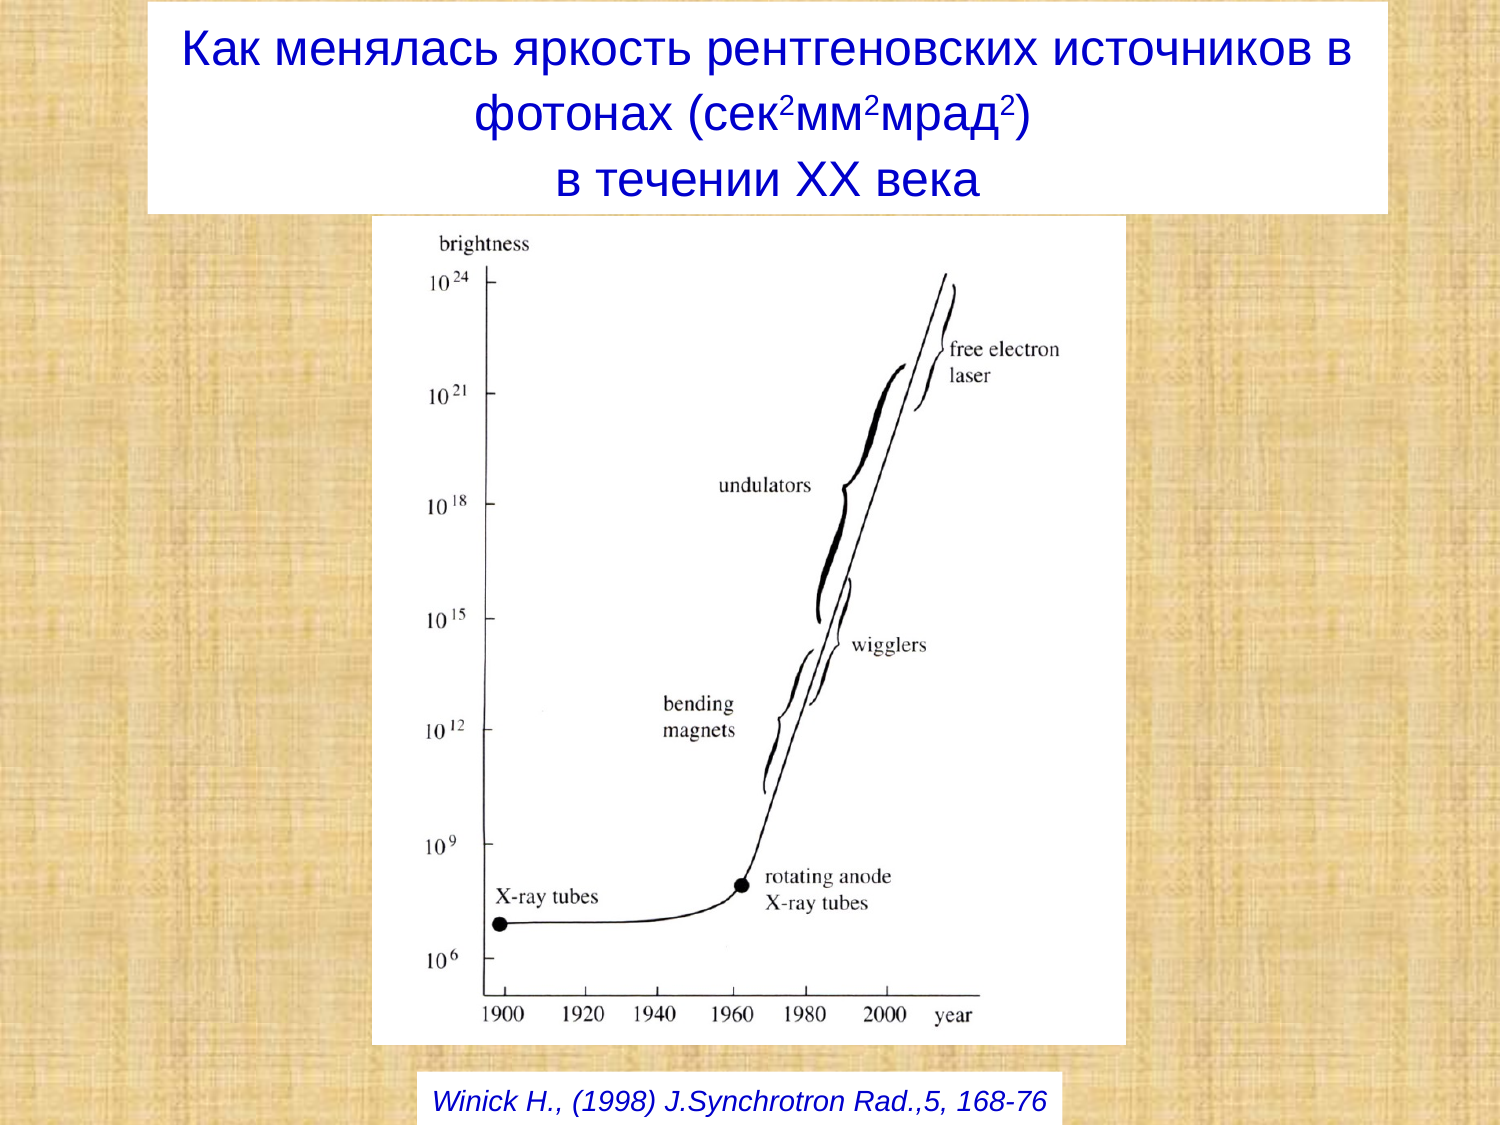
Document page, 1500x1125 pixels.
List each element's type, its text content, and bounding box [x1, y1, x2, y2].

text_box Как менялась яркость рентгеновских источников в фотонах (сек2мм2мрад2) в течении XX века [147, 1, 1388, 215]
picture [0, 0, 1500, 1125]
text_box Winick H., (1998) J.Synchrotron Rad.,5, 168-76 [417, 1071, 1063, 1125]
